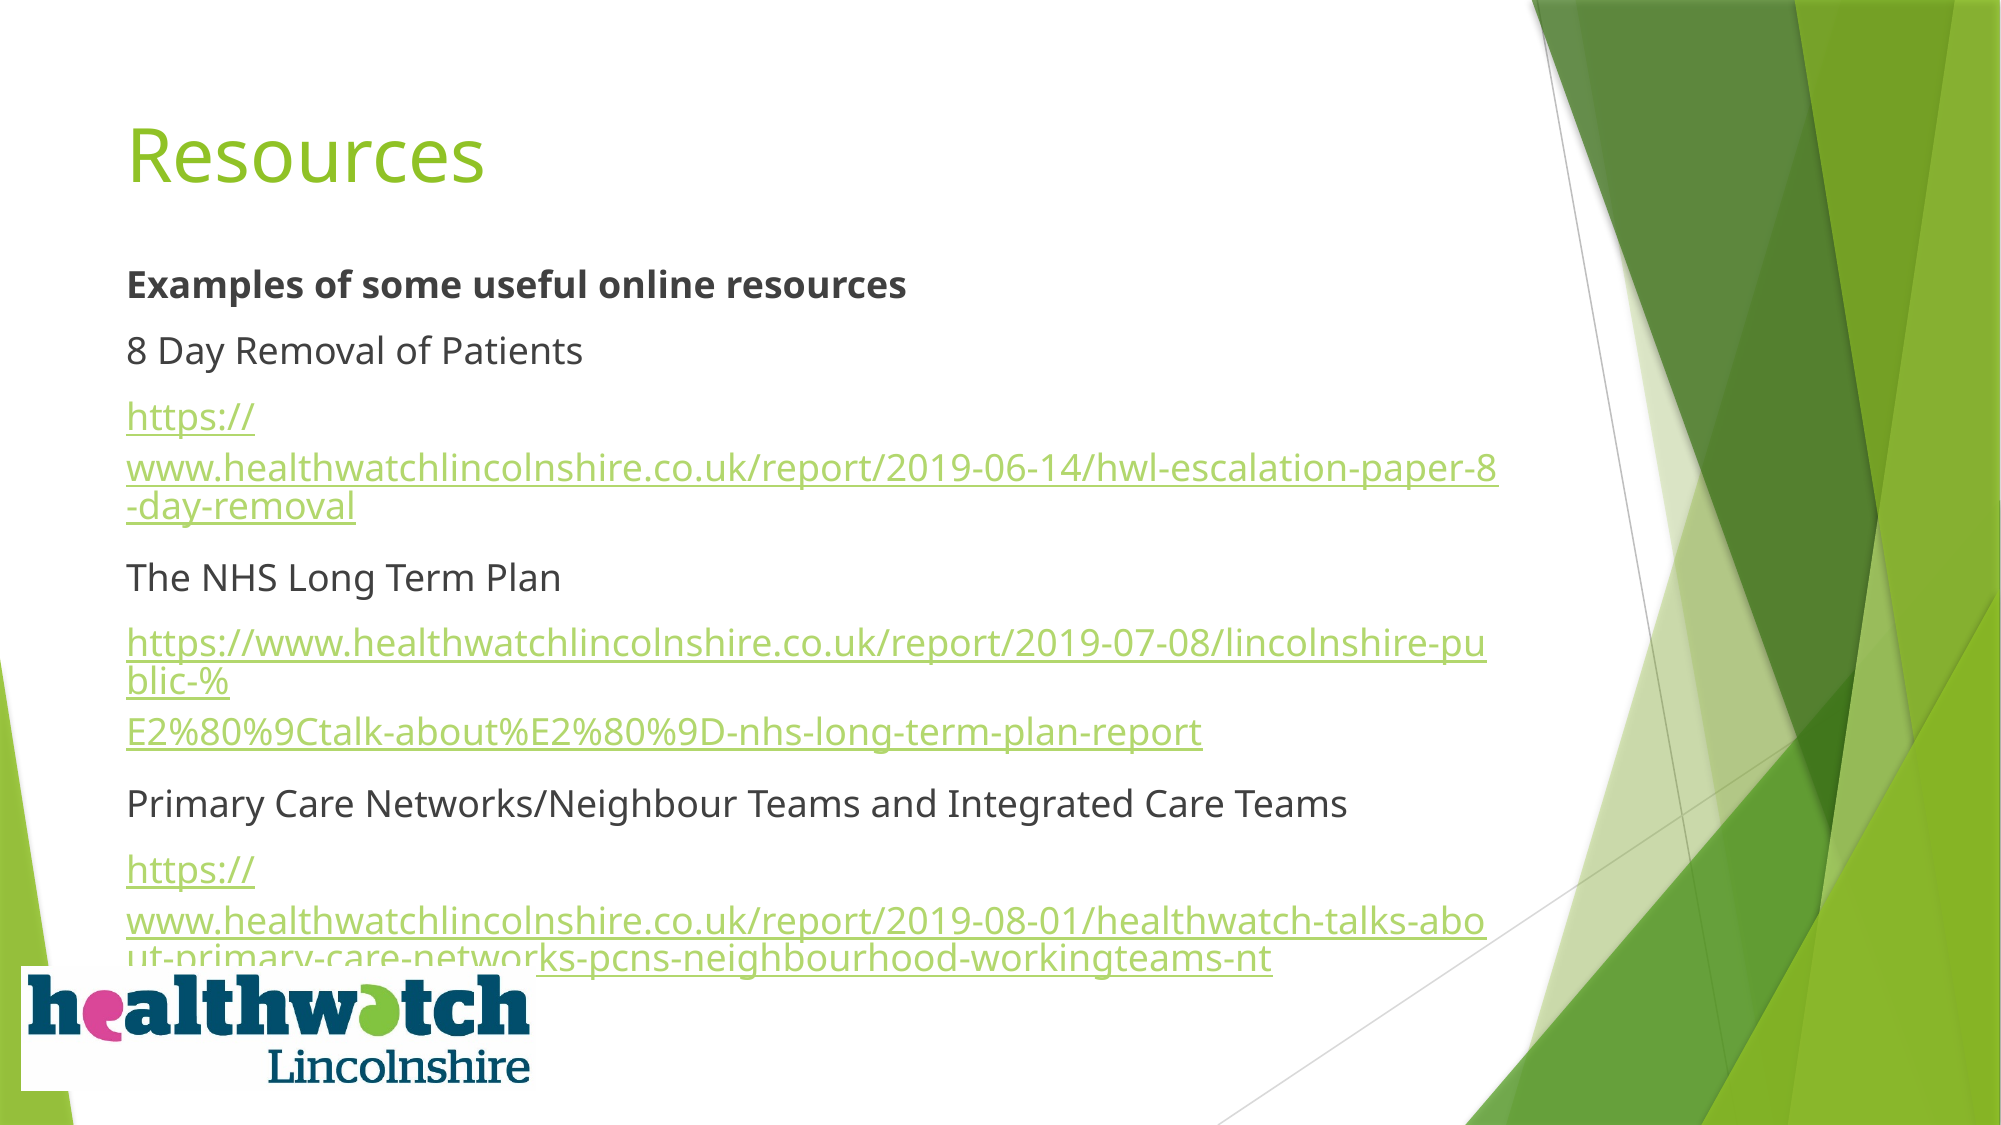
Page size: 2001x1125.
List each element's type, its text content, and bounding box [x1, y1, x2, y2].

list Examples of some useful online resources 8 Day Removal of Patients https://www.healthwatchlincolnshire.co.uk/report/2019-06-14/hwl-escalation-paper-8-day-removal The NHS Long Term Plan https://www.healthwatchlincolnshire.co.uk/report/2019-07-08/lincolnshire-public-%E2%80%9Ctalk-about%E2%80%9D-nhs-long-term-plan-report Primary Care Networks/Neighbour Teams and Integrated Care Teams https://www.healthwatchlincolnshire.co.uk/report/2019-08-01/healthwatch-talks-about-primary-care-networks-pcns-neighbourhood-workingteams-nt [111, 253, 1522, 891]
picture [21, 966, 537, 1092]
title Resources [111, 99, 1522, 253]
